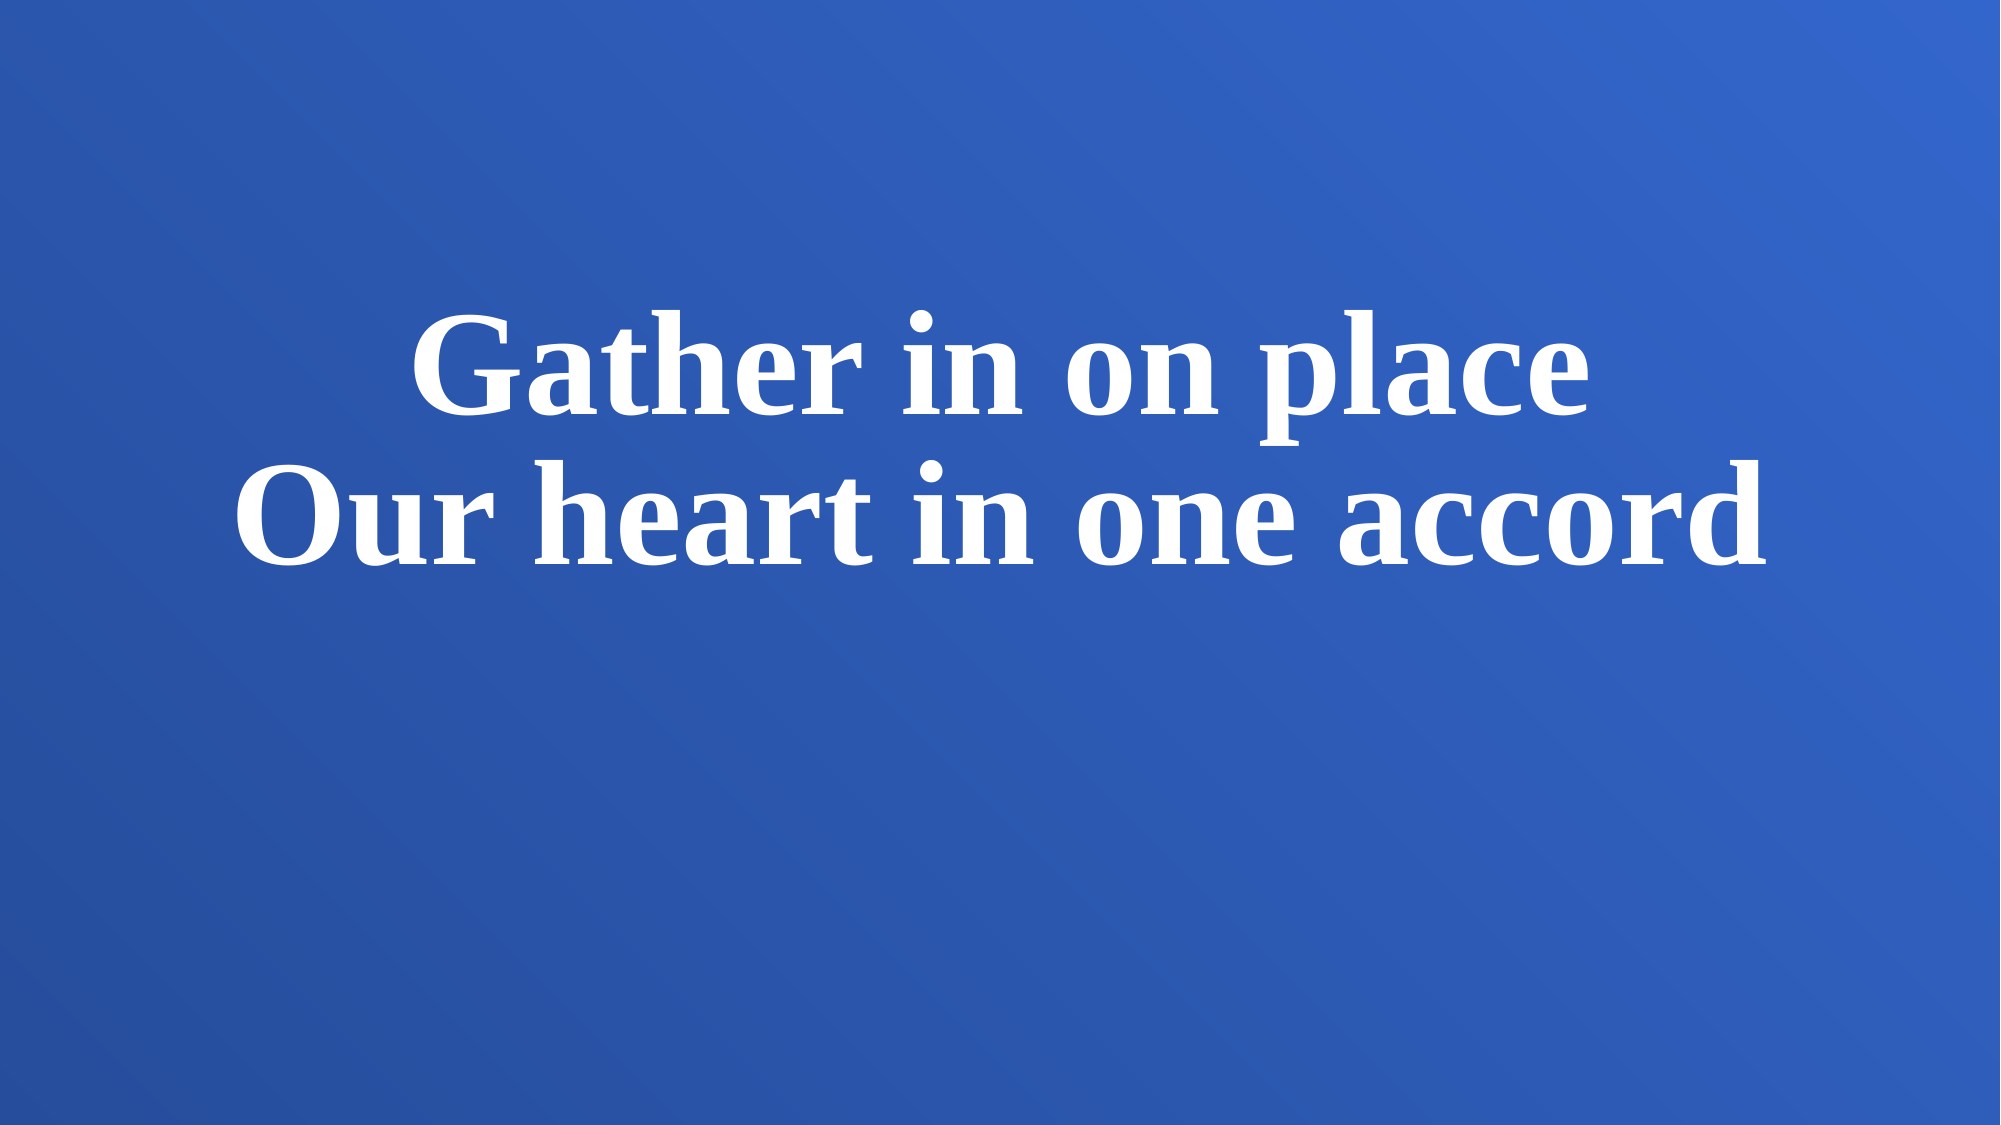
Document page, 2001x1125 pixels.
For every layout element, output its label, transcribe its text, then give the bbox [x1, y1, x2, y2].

text_box Gather in on place Our heart in one accord [0, 287, 2000, 603]
